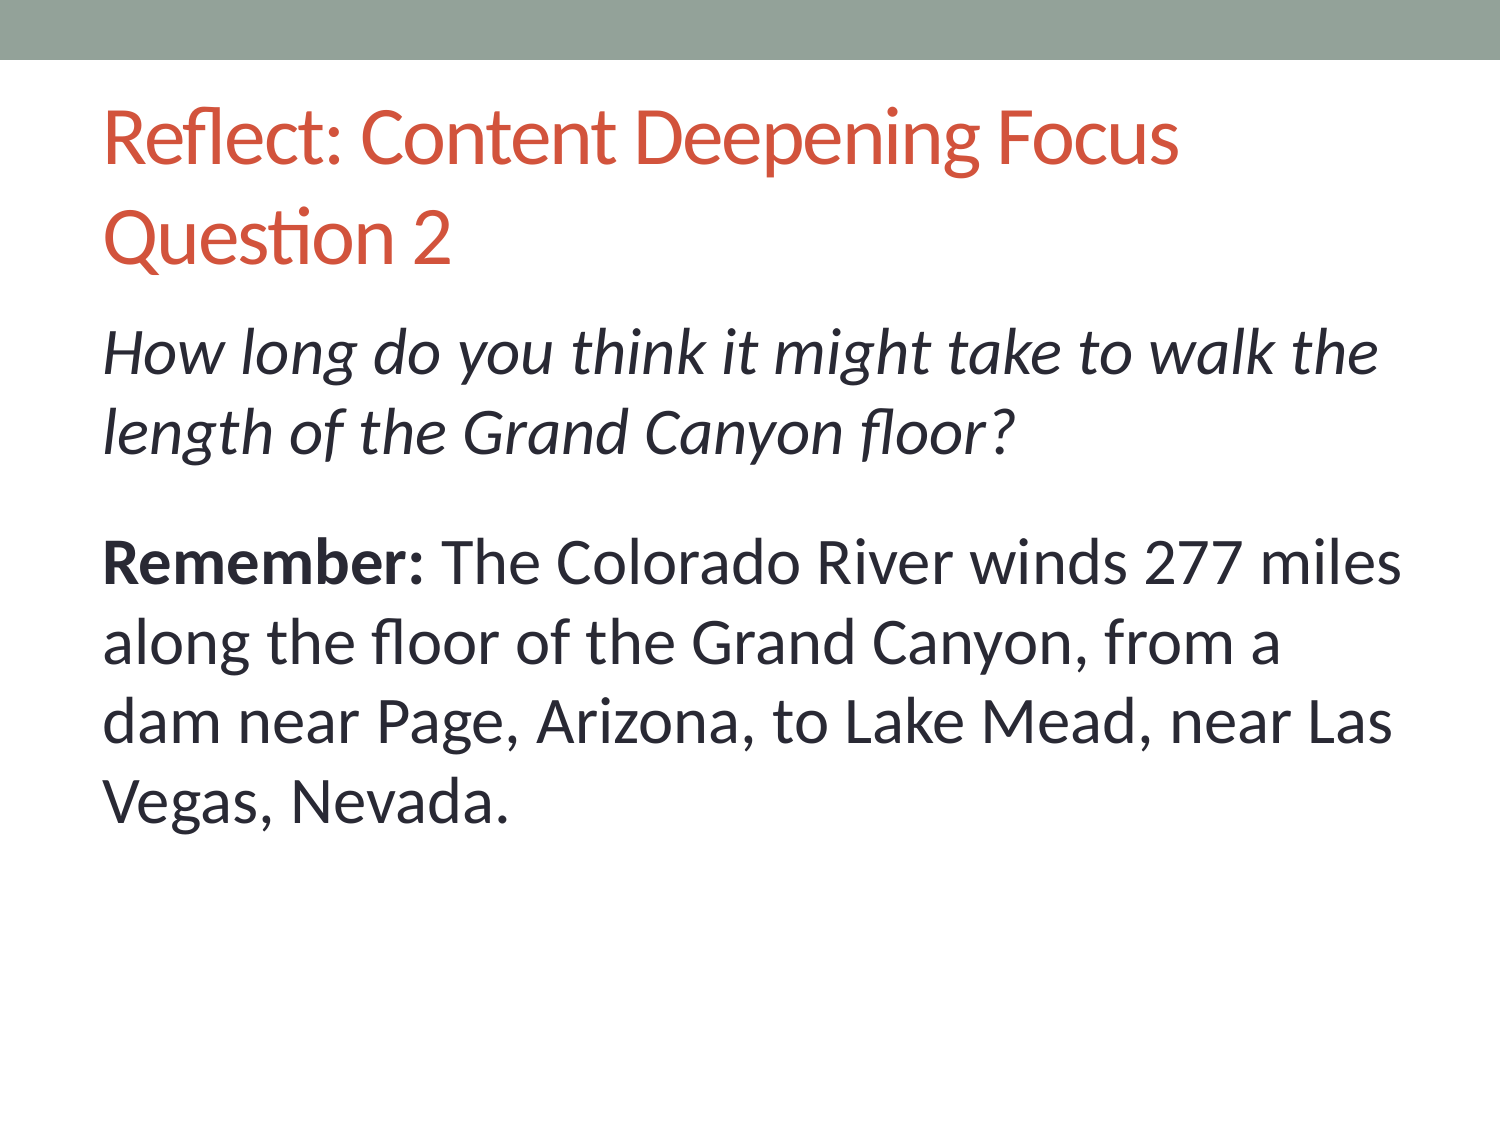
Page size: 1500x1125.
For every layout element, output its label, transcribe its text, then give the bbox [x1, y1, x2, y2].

list How long do you think it might take to walk the length of the Grand Canyon floor? Remember: The Colorado River winds 277 miles along the floor of the Grand Canyon, from a dam near Page, Arizona, to Lake Mead, near Las Vegas, Nevada. [87, 299, 1425, 1063]
title Reflect: Content Deepening Focus Question 2 [87, 99, 1425, 263]
